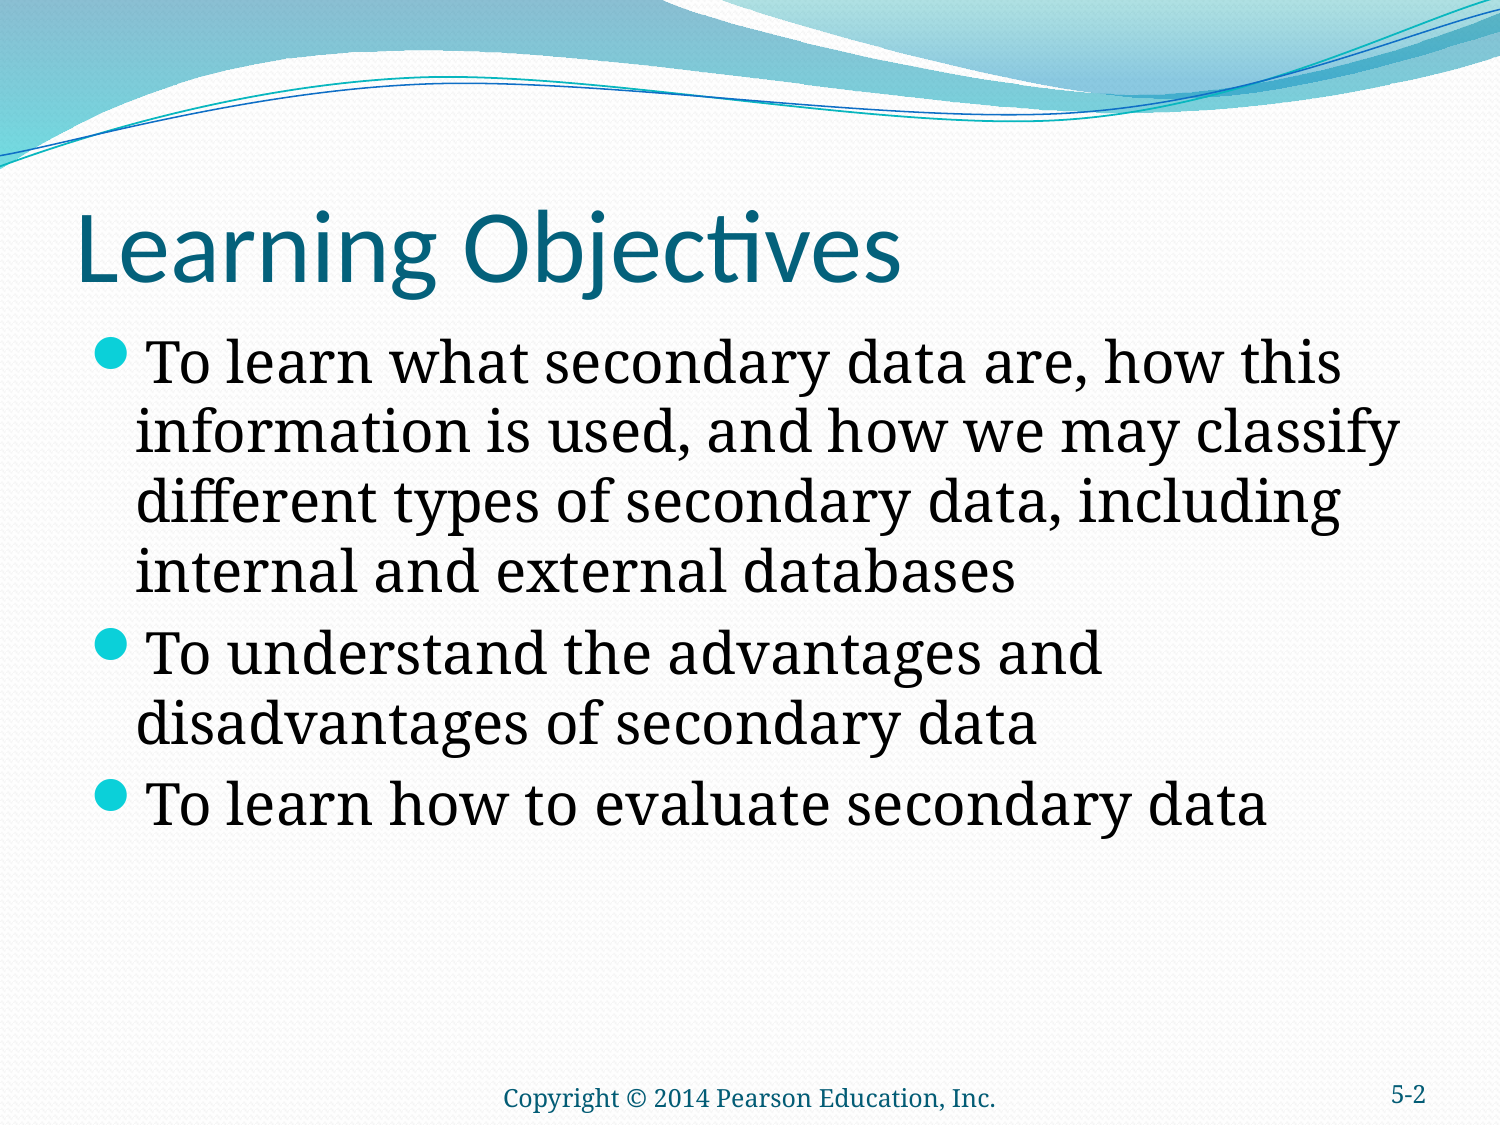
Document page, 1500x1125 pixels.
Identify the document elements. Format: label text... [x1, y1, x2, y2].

list To learn what secondary data are, how this information is used, and how we may classify different types of secondary data, including internal and external databases To understand the advantages and disadvantages of secondary data To learn how to evaluate secondary data [74, 317, 1426, 1038]
title Learning Objectives [74, 115, 1426, 304]
